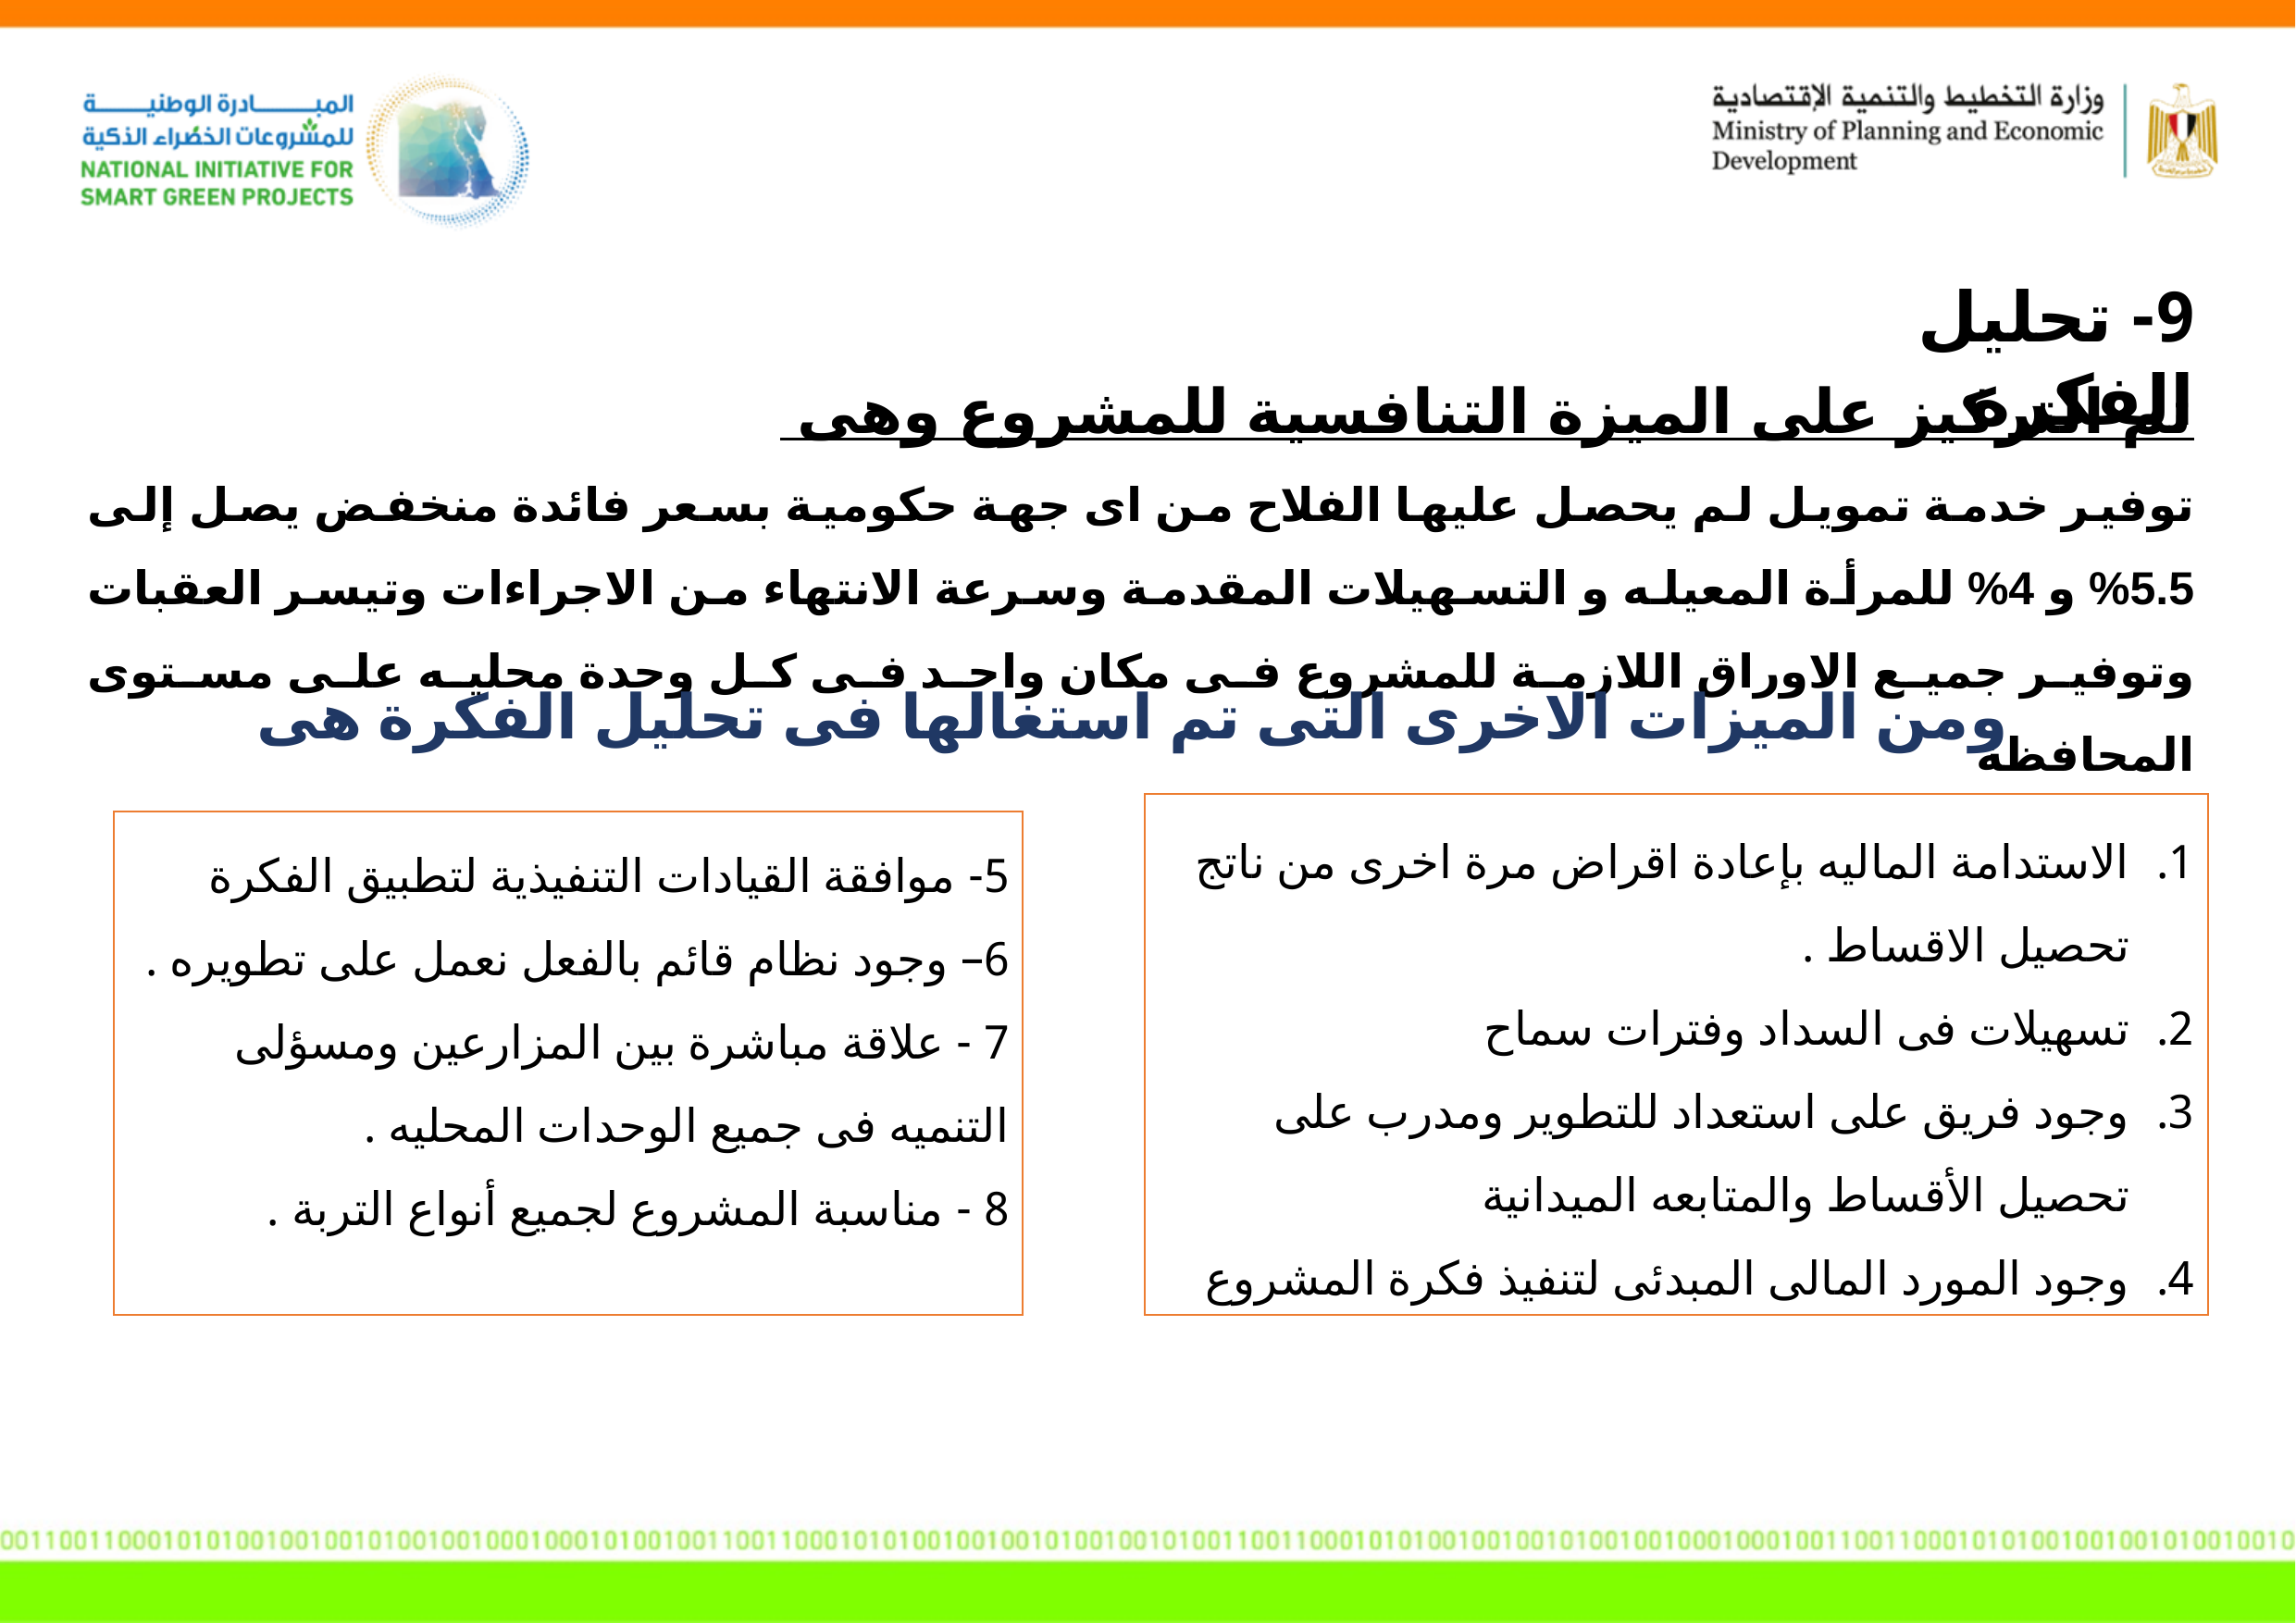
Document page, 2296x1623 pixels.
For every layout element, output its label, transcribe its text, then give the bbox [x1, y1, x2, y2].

picture [0, 0, 2296, 1623]
text_box تم التركيز على الميزة التنافسية للمشروع وهى توفير خدمة تمويل لم يحصل عليها الفلاح من اى جهة حكومية بسعر فائدة منخفض يصل إلى 5.5% و 4% للمرأة المعيله و التسهيلات المقدمة وسرعة الانتهاء من الاجراءات وتيسر العقبات وتوفير جميع الاوراق اللازمة للمشروع فى مكان واحد فى كل وحدة محليه على مستوى المحافظة [73, 374, 2208, 787]
text_box الاستدامة الماليه بإعادة اقراض مرة اخرى من ناتج تحصيل الاقساط . تسهيلات فى السداد وفترات سماح وجود فريق على استعداد للتطوير ومدرب على تحصيل الأقساط والمتابعه الميدانية وجود المورد المالى المبدئى لتنفيذ فكرة المشروع [1144, 793, 2209, 1316]
text_box 5- موافقة القيادات التنفيذية لتطبيق الفكرة 6– وجود نظام قائم بالفعل نعمل على تطويره . 7 - علاقة مباشرة بين المزارعين ومسؤلى التنميه فى جميع الوحدات المحليه . 8 - مناسبة المشروع لجميع أنواع التربة . [113, 812, 1024, 1242]
text_box ومن الميزات الاخرى التى تم استغالها فى تحليل الفكرة هى [242, 670, 2040, 759]
text_box 9- تحليل الفكرة [1712, 265, 2208, 374]
text_box [113, 1242, 1024, 1316]
